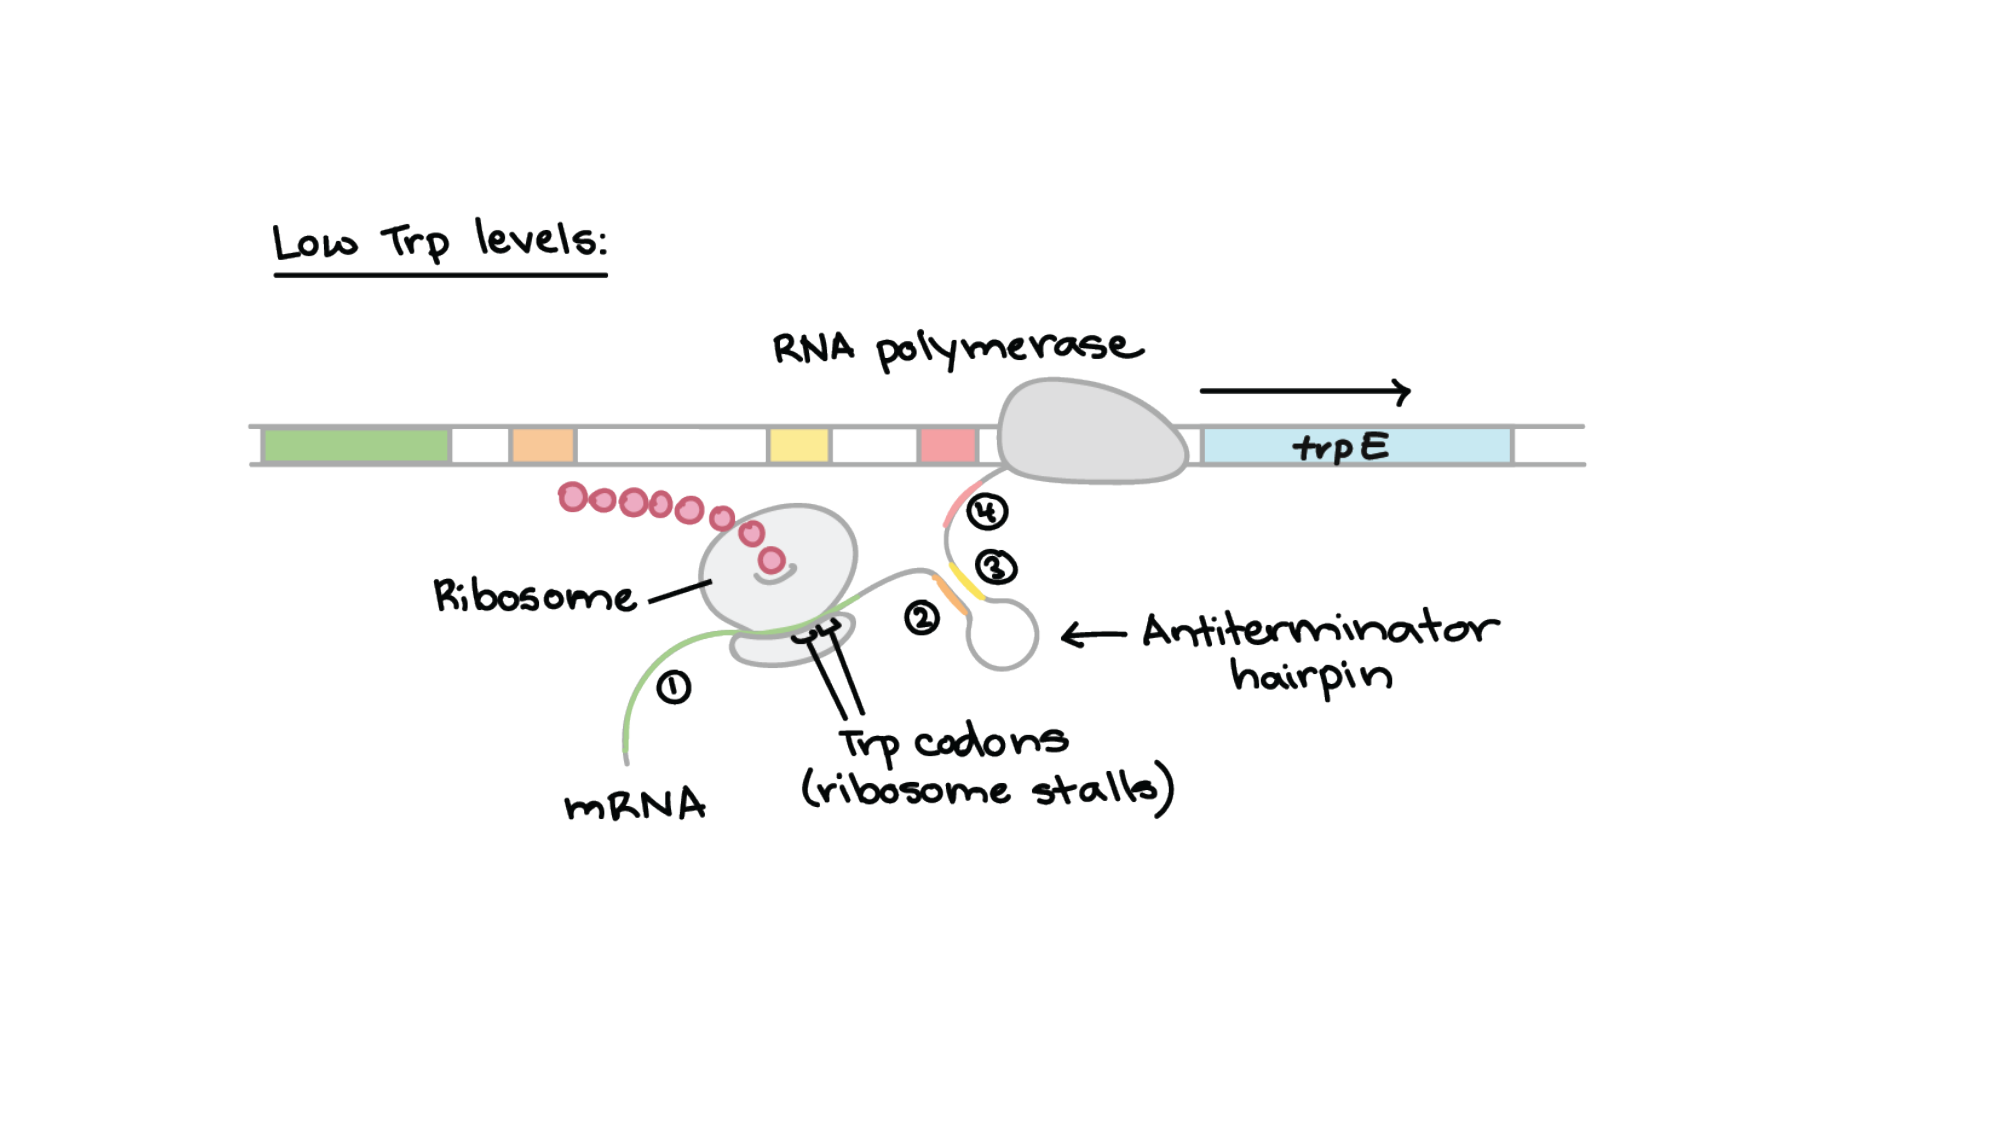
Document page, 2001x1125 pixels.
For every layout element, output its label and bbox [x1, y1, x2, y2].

picture [238, 213, 1608, 841]
